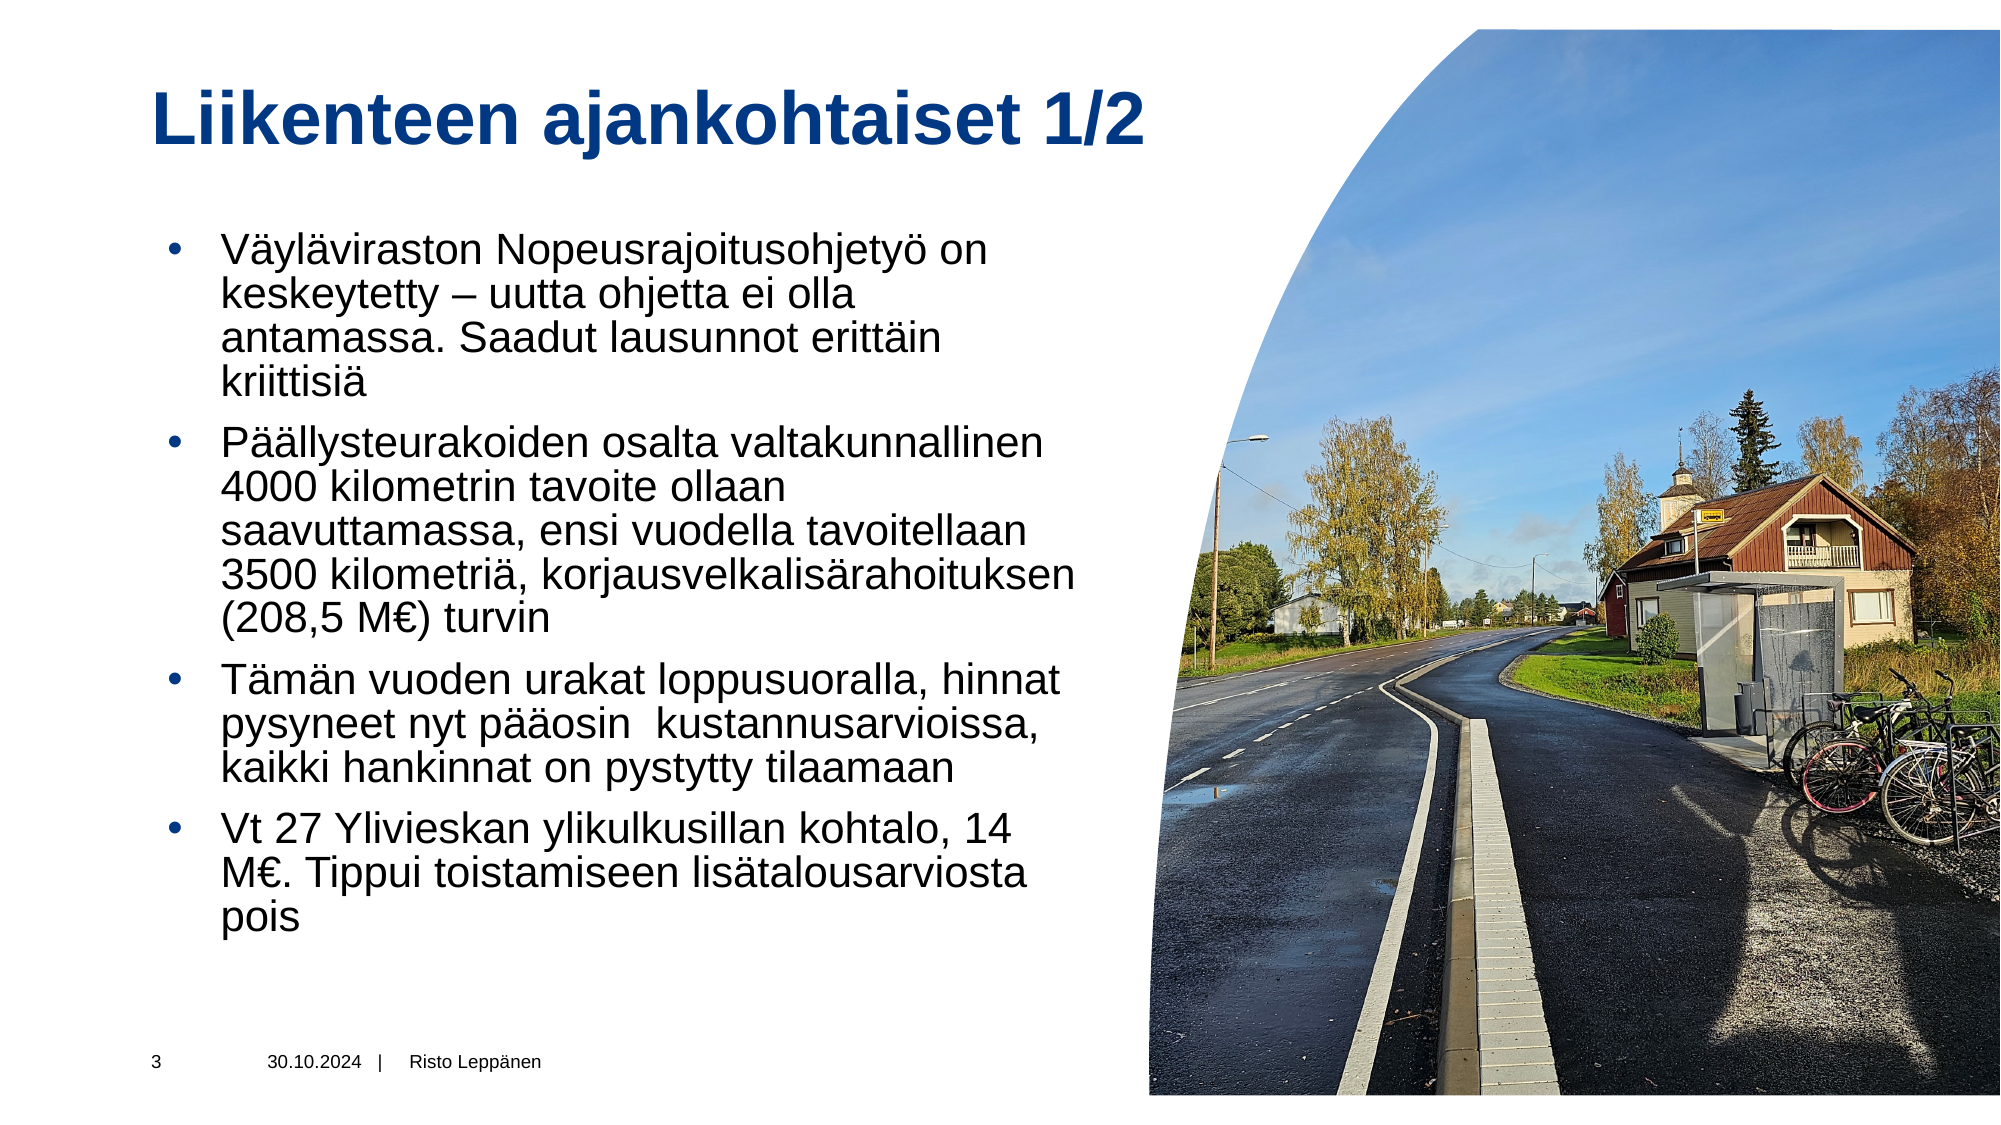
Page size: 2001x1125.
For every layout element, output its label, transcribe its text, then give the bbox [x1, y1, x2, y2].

title Liikenteen ajankohtaiset 1/2 [151, 29, 1149, 214]
footer Risto Leppänen [409, 1045, 1085, 1080]
picture [1149, 29, 2000, 1096]
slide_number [237, 1045, 398, 1080]
slide_number 3 [151, 1045, 231, 1080]
list Väyläviraston Nopeusrajoitusohjetyö on keskeytetty – uutta ohjetta ei olla antamassa. Saadut lausunnot erittäin kriittisiä Päällysteurakoiden osalta valtakunnallinen 4000 kilometrin tavoite ollaan saavuttamassa, ensi vuodella tavoitellaan 3500 kilometriä, korjausvelkalisärahoituksen (208,5 M€) turvin Tämän vuoden urakat loppusuoralla, hinnat pysyneet nyt pääosin kustannusarvioissa, kaikki hankinnat on pystytty tilaamaan Vt 27 Ylivieskan ylikulkusillan kohtalo, 14 M€. Tippui toistamiseen lisätalousarviosta pois [167, 229, 1085, 1004]
